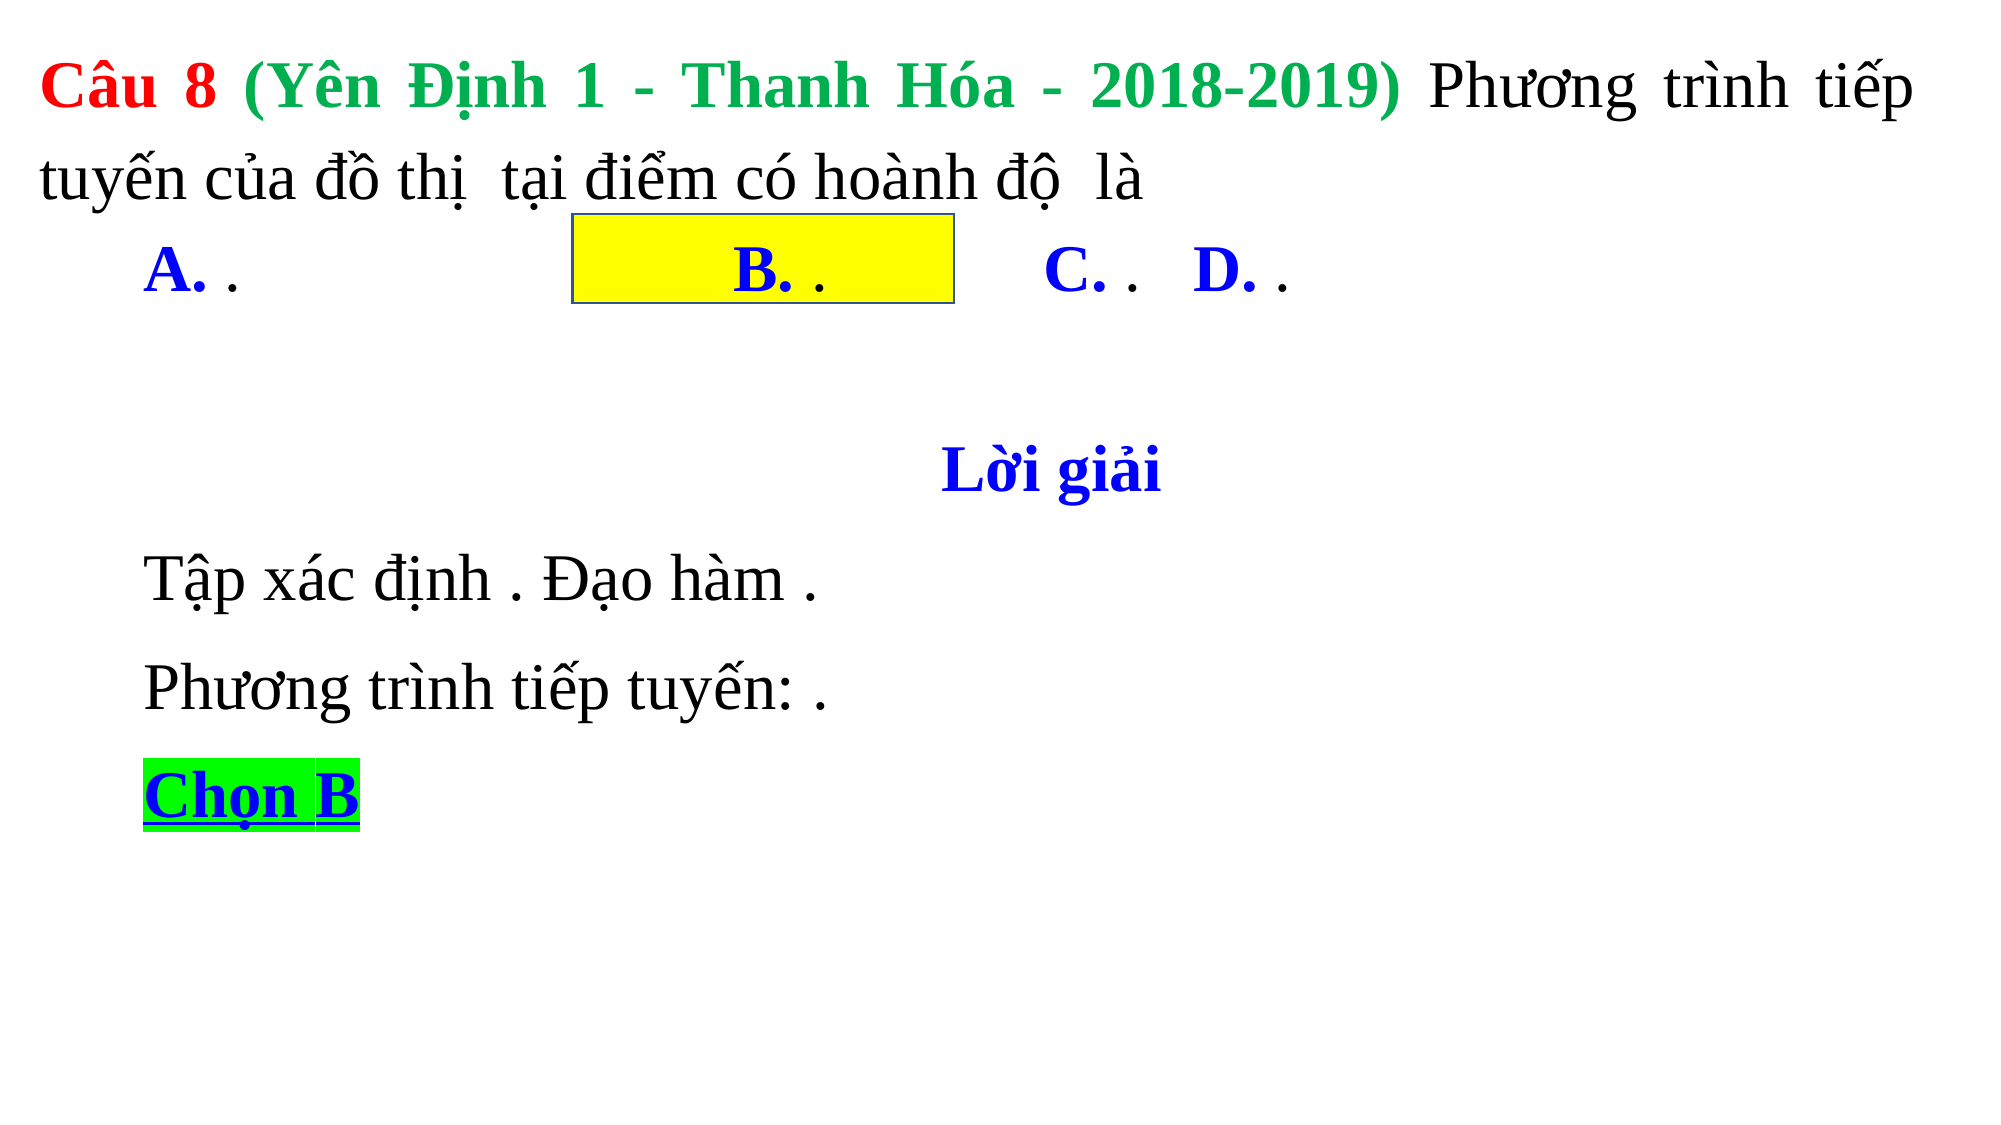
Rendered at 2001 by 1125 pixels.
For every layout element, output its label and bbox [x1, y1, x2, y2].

text_box [571, 213, 955, 304]
